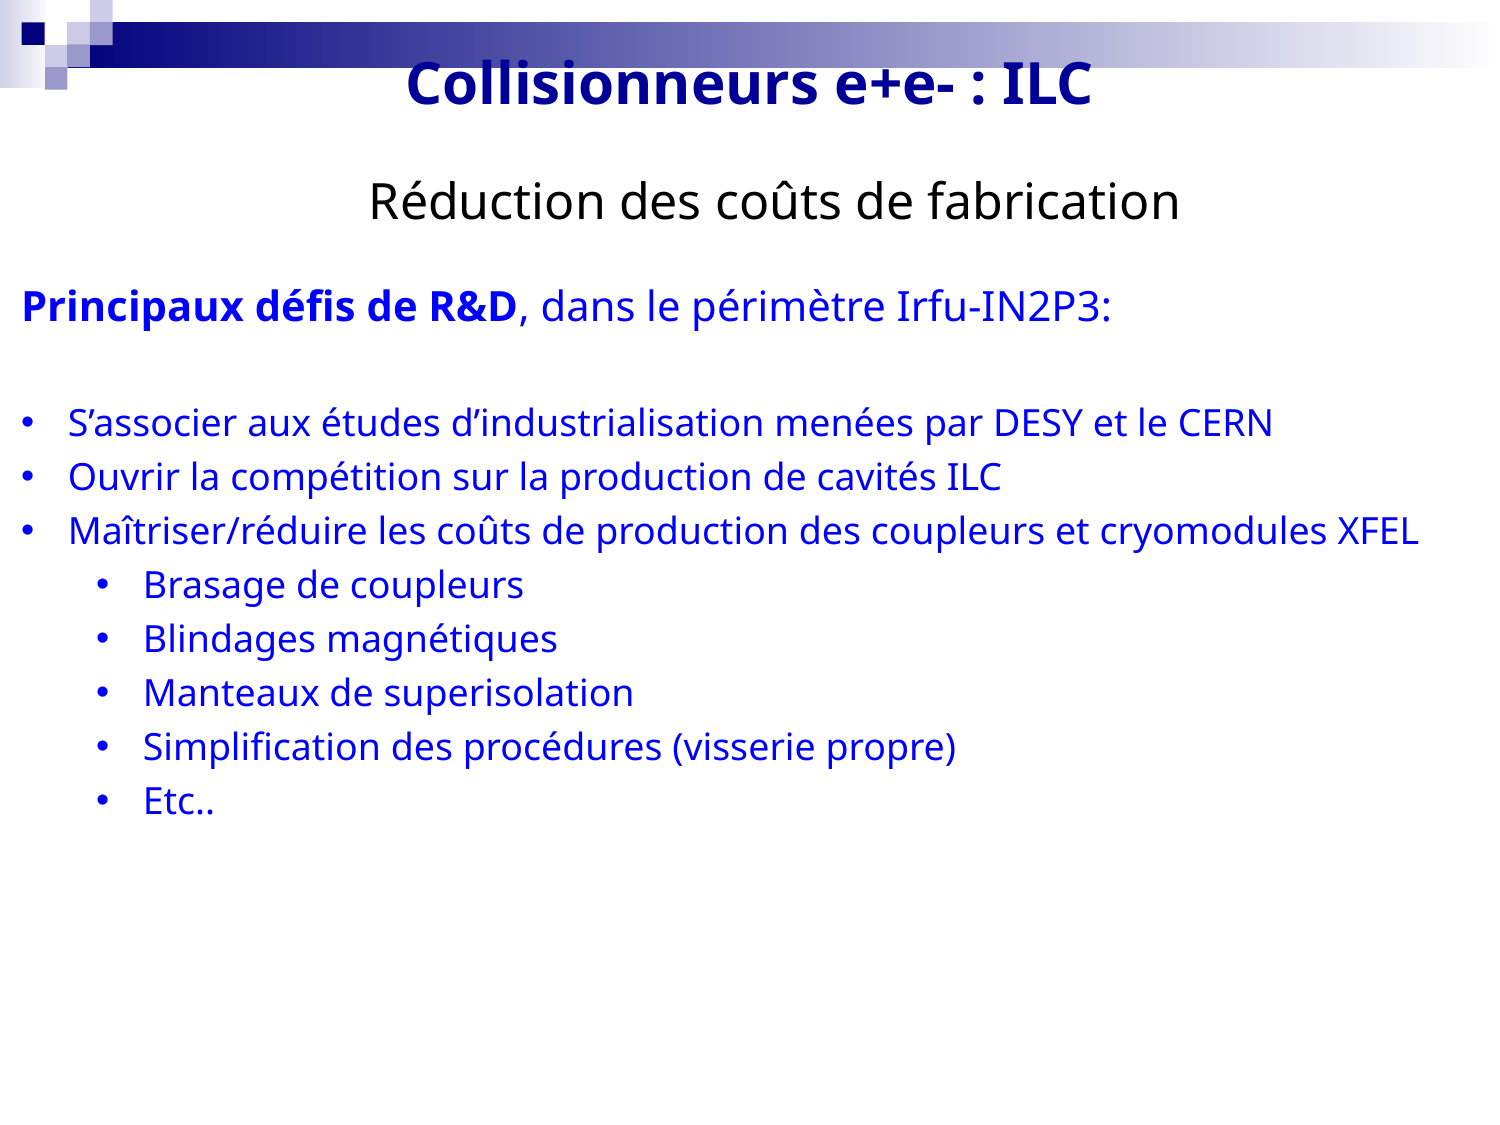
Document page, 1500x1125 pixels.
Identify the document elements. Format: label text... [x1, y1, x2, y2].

text_box Réduction des coûts de fabrication [354, 162, 1197, 238]
text_box Principaux défis de R&D, dans le périmètre Irfu-IN2P3: S’associer aux études d’industrialisation menées par DESY et le CERN Ouvrir la compétition sur la production de cavités ILC Maîtriser/réduire les coûts de production des coupleurs et cryomodules XFEL Brasage de coupleurs Blindages magnétiques Manteaux de superisolation Simplification des procédures (visserie propre) Etc.. [6, 262, 1494, 829]
text_box Collisionneurs e+e- : ILC [74, 24, 1425, 138]
